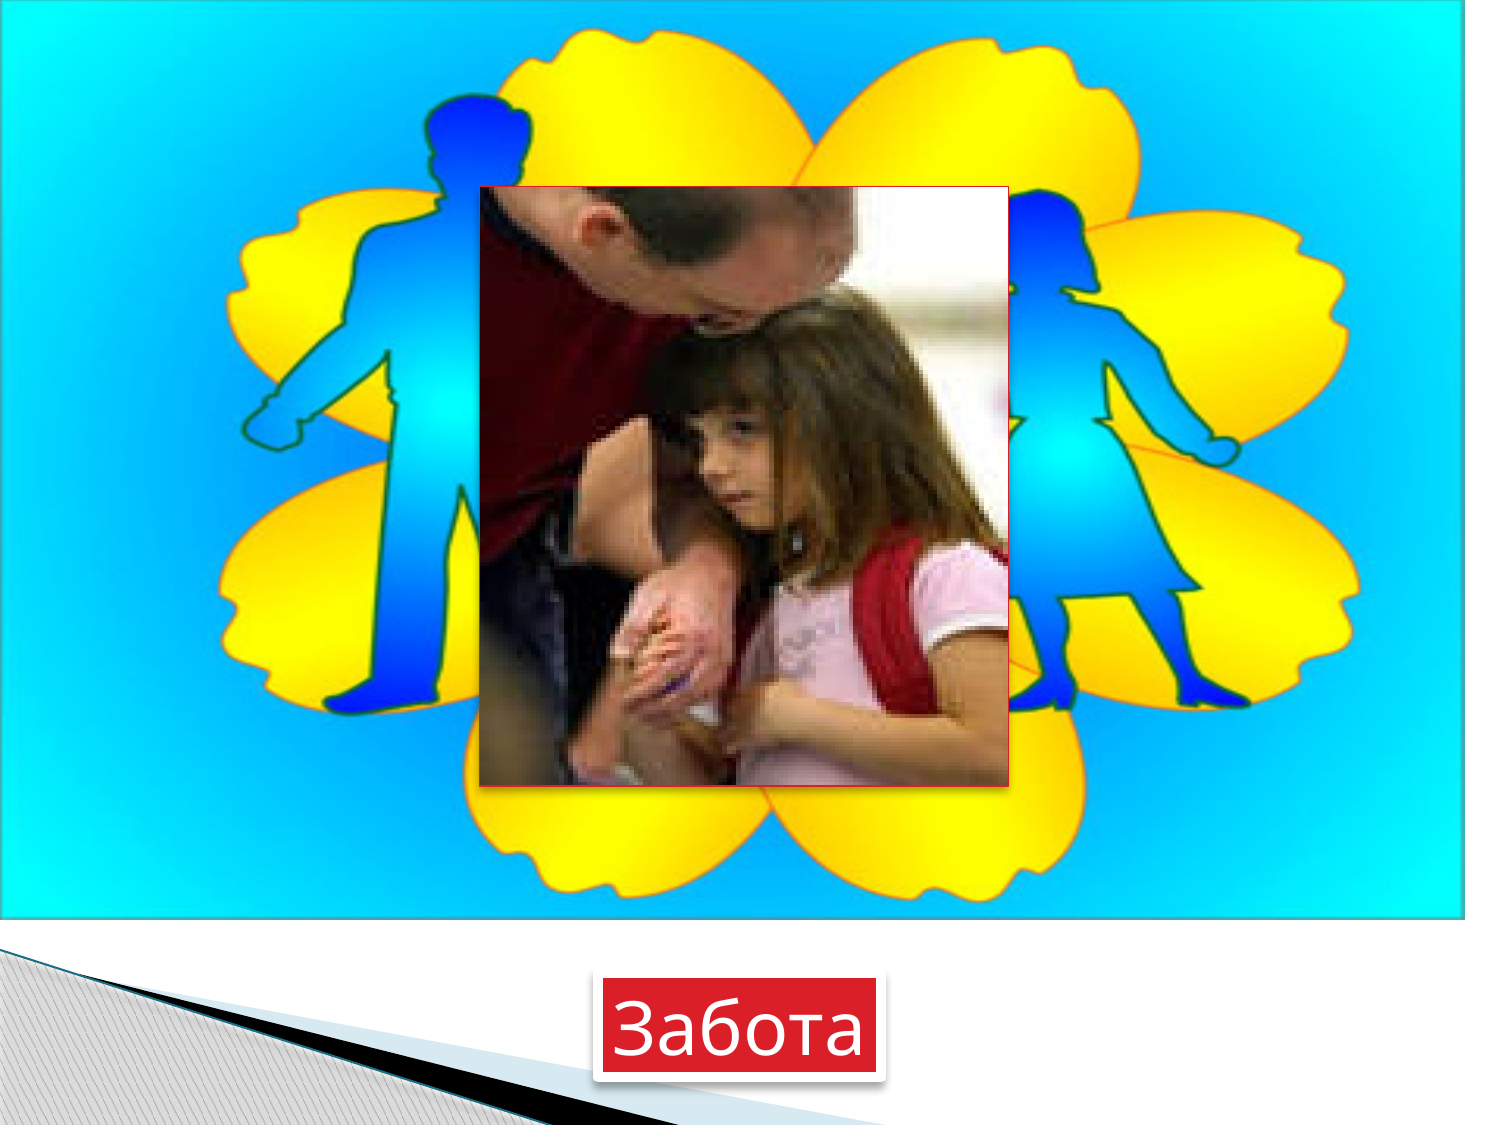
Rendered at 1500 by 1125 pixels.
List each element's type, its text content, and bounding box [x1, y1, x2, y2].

picture [480, 187, 1008, 786]
text_box Забота [593, 967, 886, 1082]
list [0, 0, 1466, 920]
